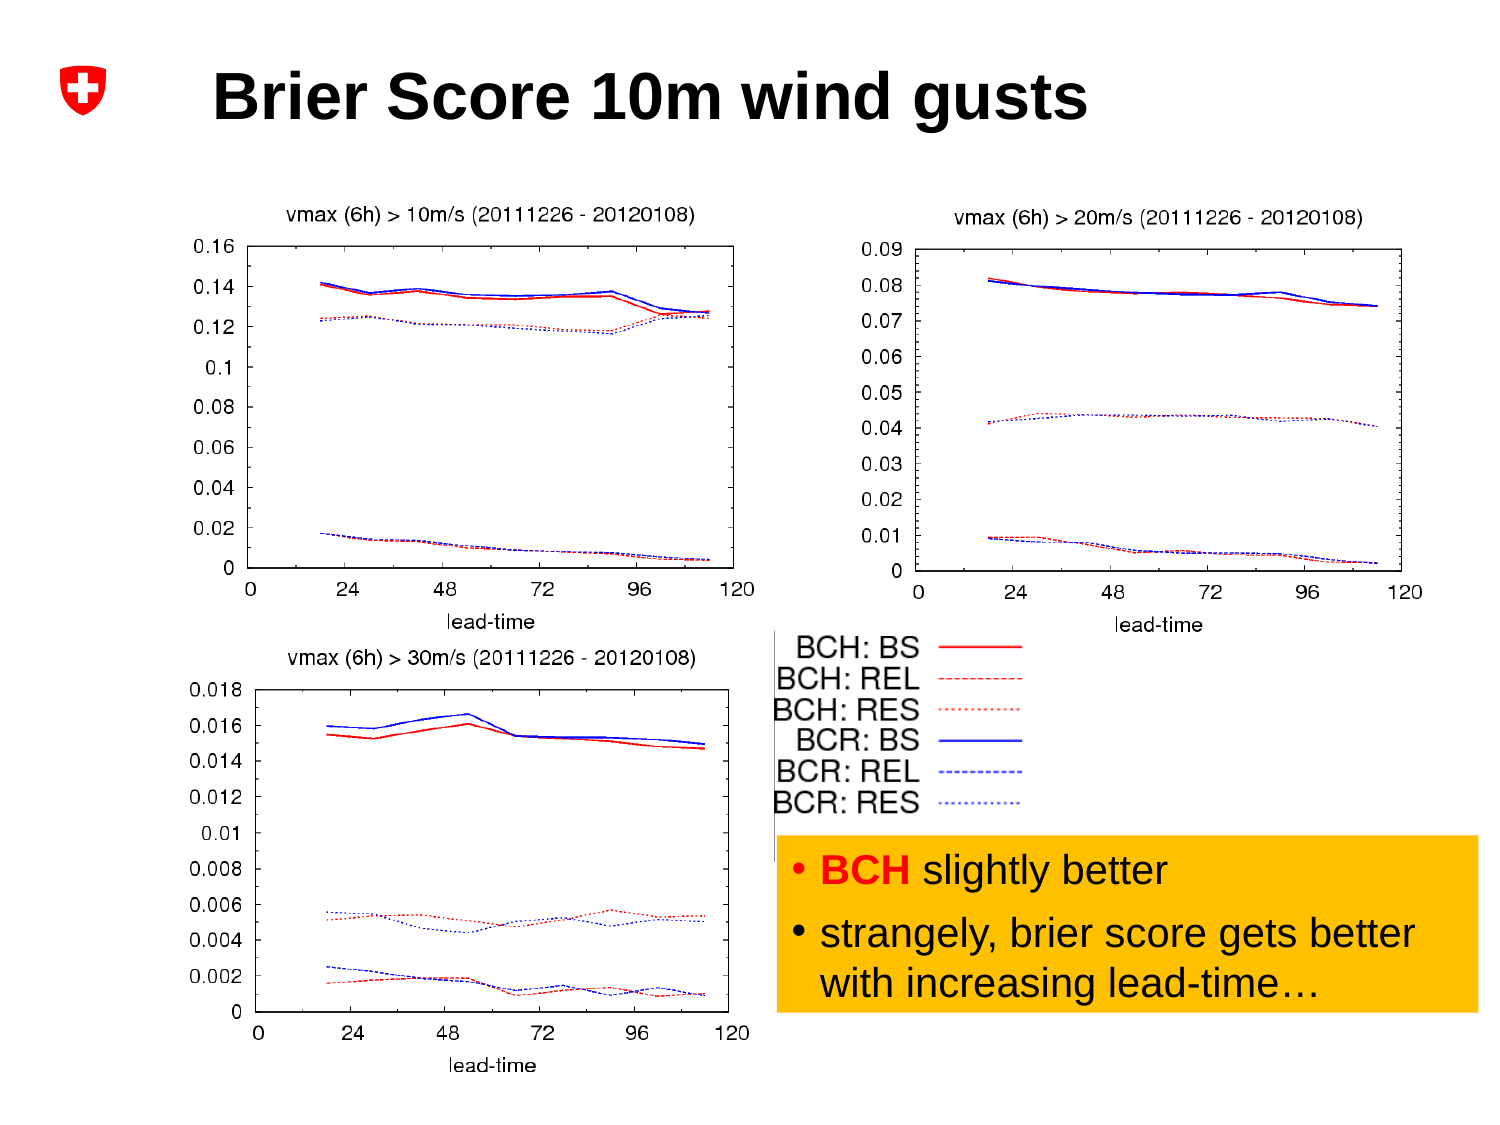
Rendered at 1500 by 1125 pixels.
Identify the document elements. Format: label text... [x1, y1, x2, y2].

picture [185, 200, 761, 629]
text_box BCH slightly better strangely, brier score gets better with increasing lead-time… [776, 835, 1479, 1013]
title Brier Score 10m wind gusts [212, 53, 1437, 216]
picture [185, 645, 752, 1072]
picture [773, 206, 1428, 862]
